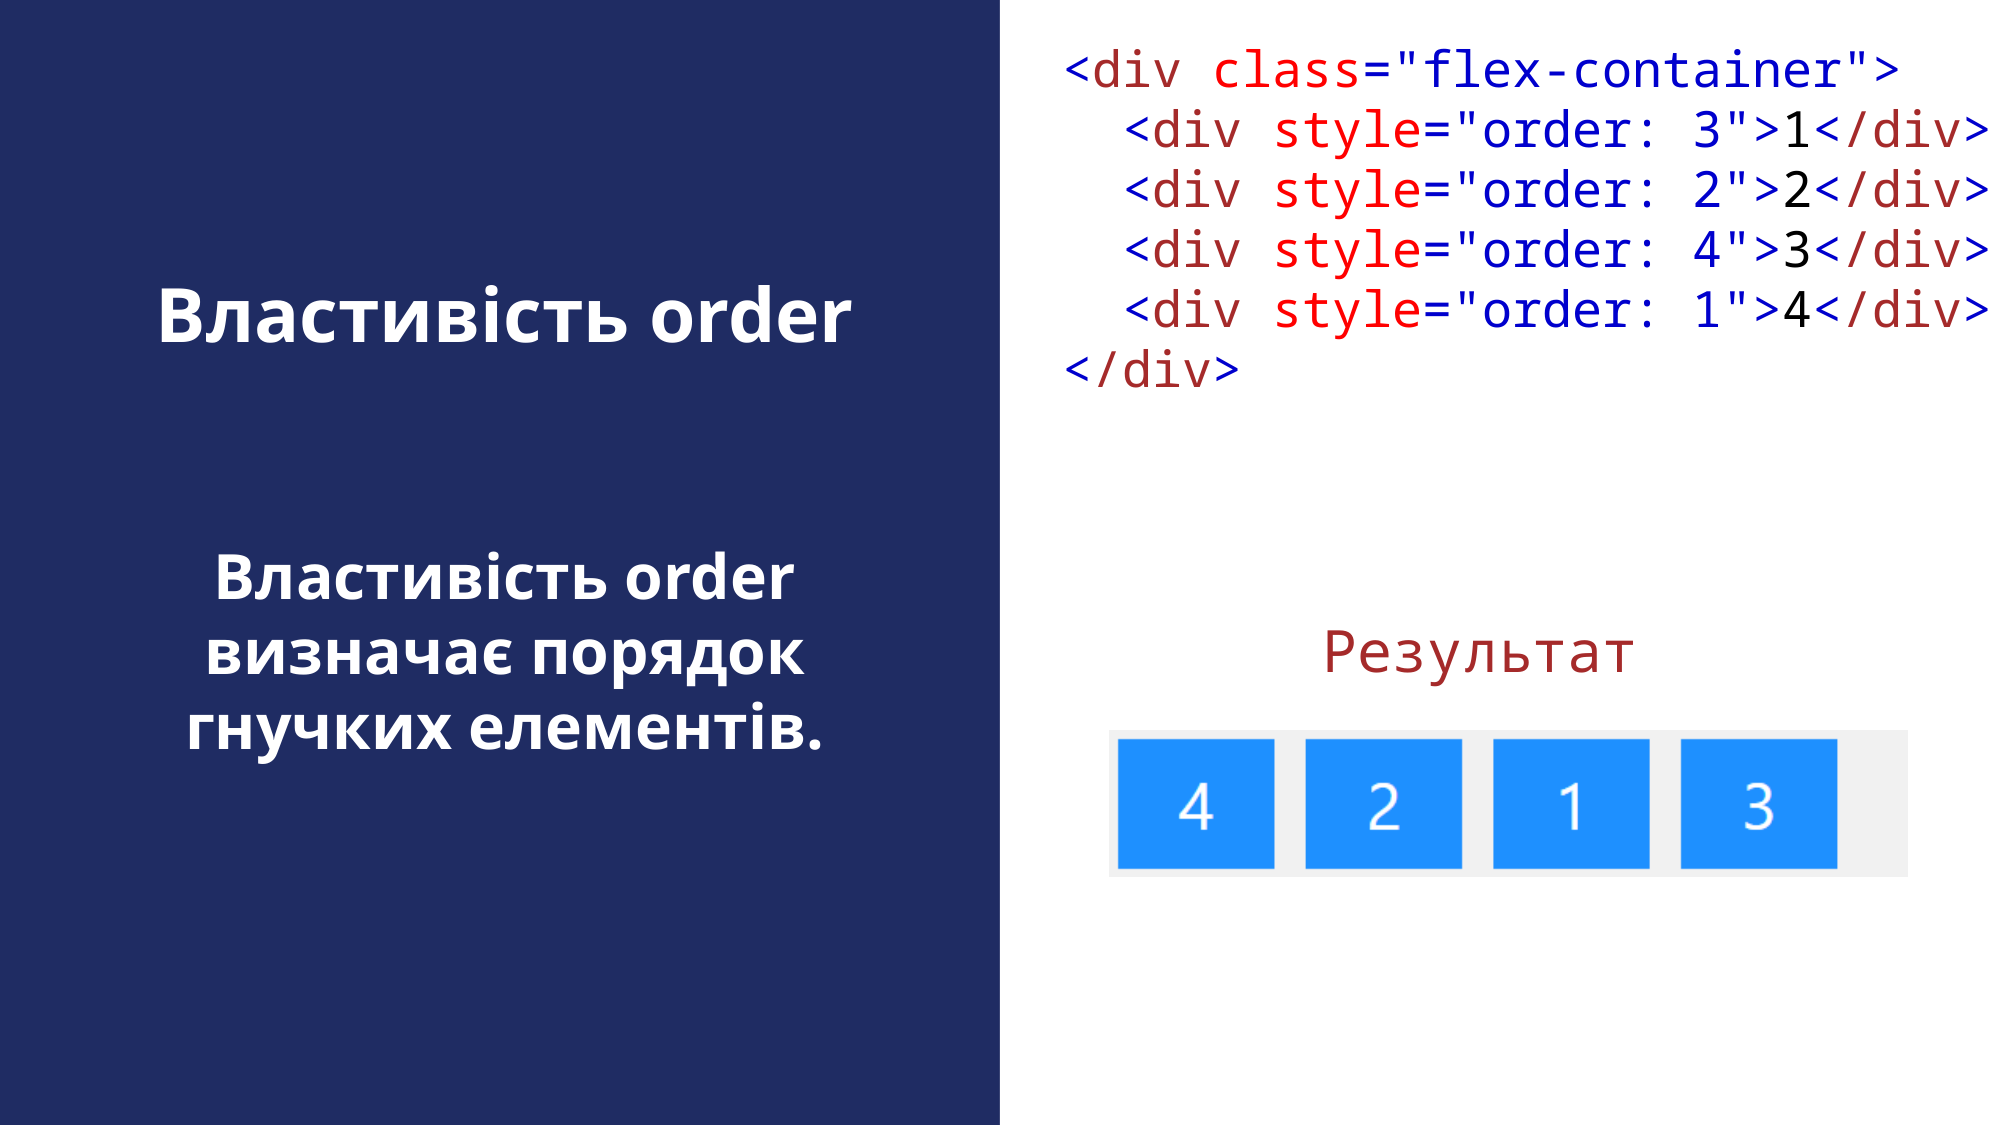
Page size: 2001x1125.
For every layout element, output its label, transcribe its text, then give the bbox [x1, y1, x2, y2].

text_box [999, 0, 2000, 1125]
text_box Результат [1308, 606, 1786, 693]
picture [1109, 729, 1909, 878]
text_box <div class="flex-container"> <div style="order: 3">1</div> <div style="order: 2">2</div> <div style="order: 4">3</div> <div style="order: 1">4</div> </div> [1047, 30, 2000, 409]
text_box Властивість order Властивість order визначає порядок гнучких елементів. [91, 259, 919, 866]
